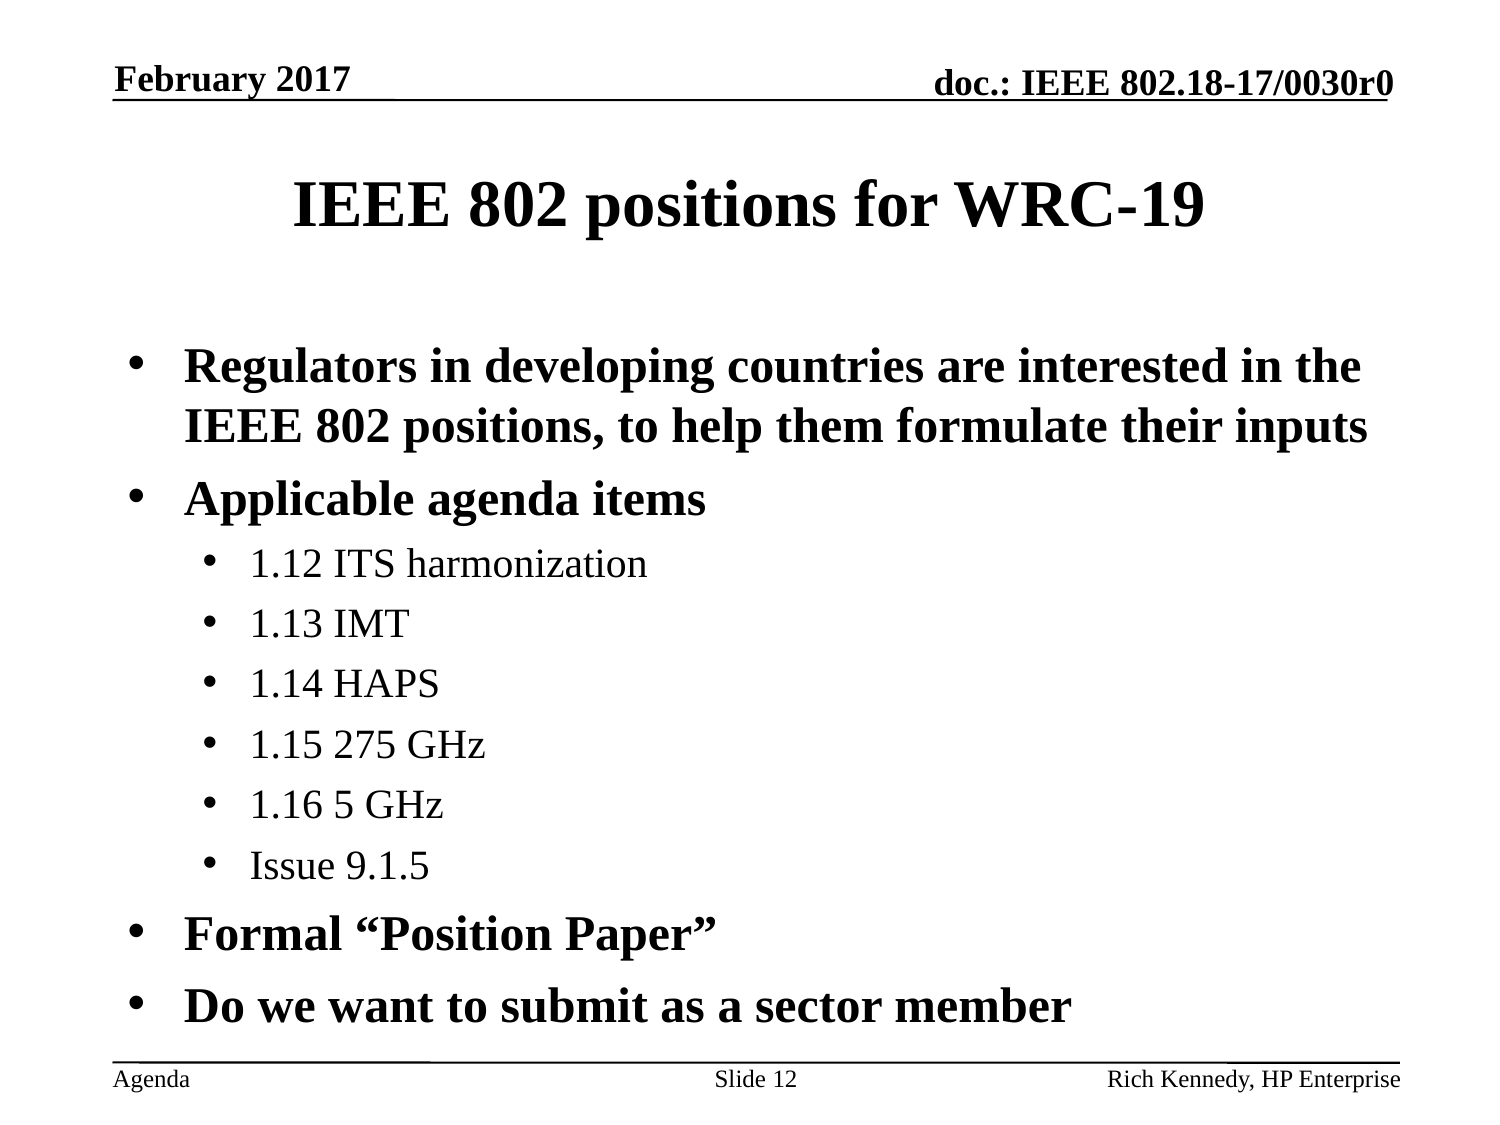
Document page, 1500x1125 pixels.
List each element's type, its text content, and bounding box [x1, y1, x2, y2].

title IEEE 802 positions for WRC-19 [112, 112, 1388, 288]
slide_number Slide 12 [712, 1061, 800, 1123]
list Regulators in developing countries are interested in the IEEE 802 positions, to help them formulate their inputs Applicable agenda items 1.12 ITS harmonization 1.13 IMT 1.14 HAPS 1.15 275 GHz 1.16 5 GHz Issue 9.1.5 Formal “Position Paper” Do we want to submit as a sector member [112, 324, 1388, 1000]
footer Rich Kennedy, HP Enterprise [878, 1061, 1402, 1093]
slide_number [114, 54, 423, 100]
